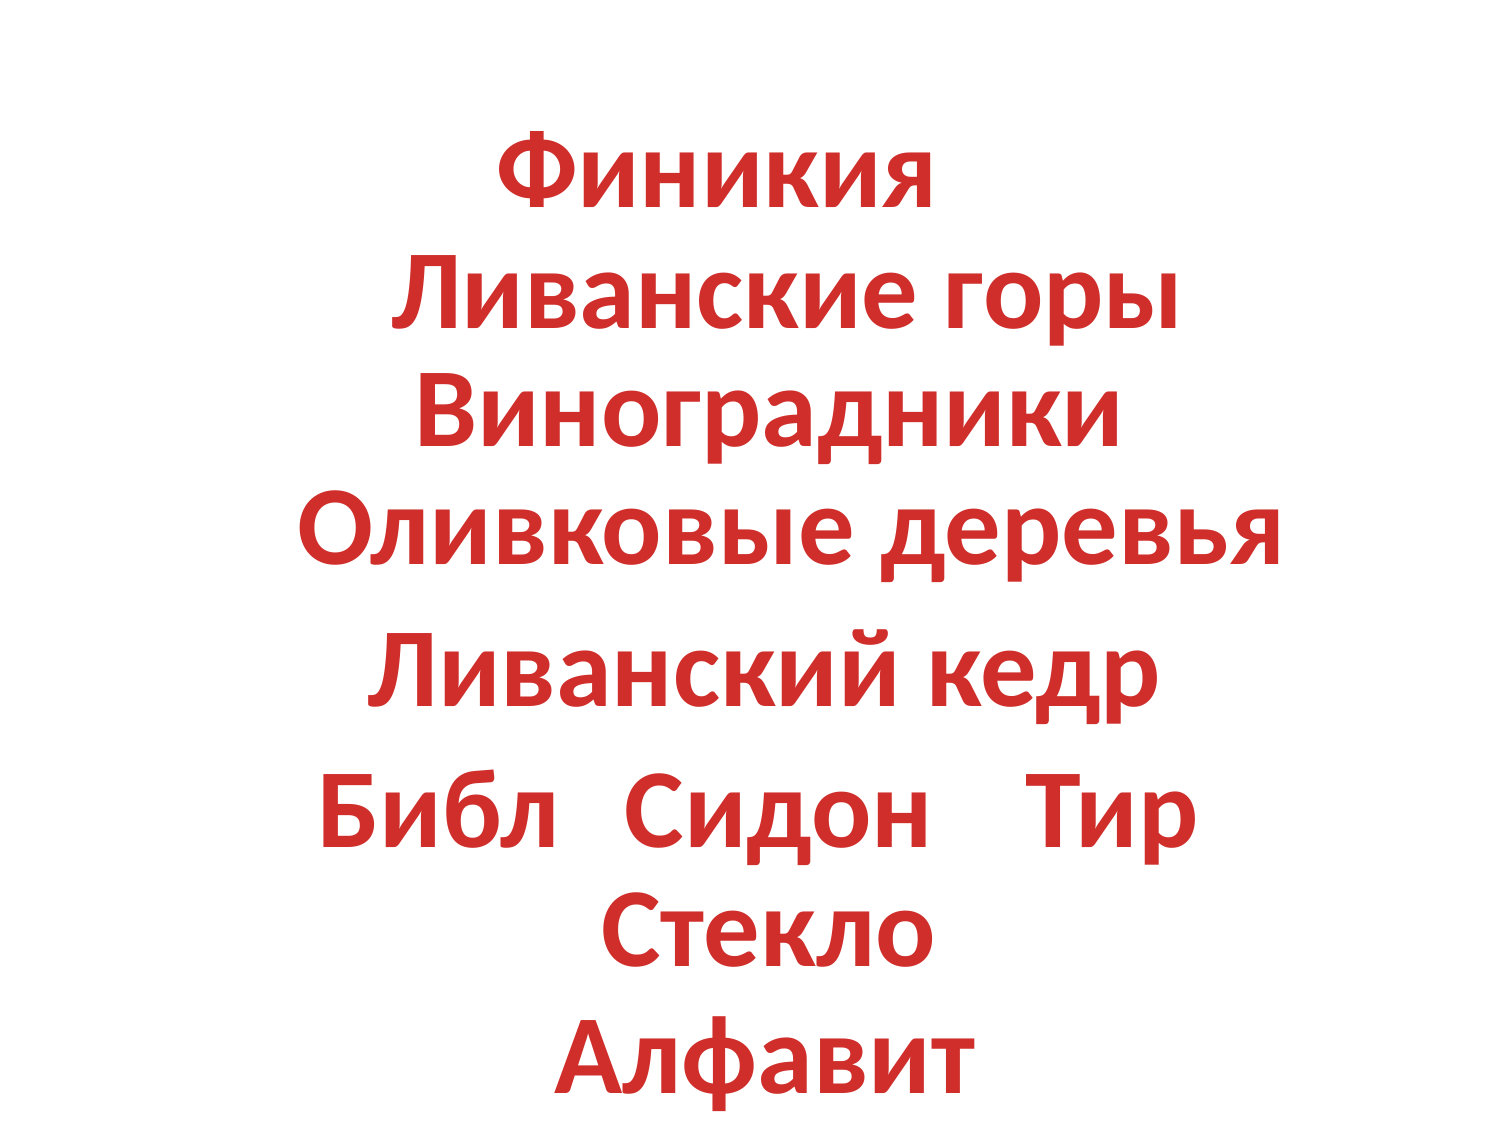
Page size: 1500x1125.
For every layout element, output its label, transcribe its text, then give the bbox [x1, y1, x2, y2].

text_box Алфавит [539, 973, 991, 1124]
text_box Оливковые деревья [281, 444, 1302, 595]
text_box Сидон [609, 727, 949, 846]
text_box Ливанский кедр [352, 586, 1177, 737]
text_box Финикия [478, 0, 1027, 208]
list Стекло [584, 846, 953, 973]
text_box Библ [302, 727, 575, 878]
text_box Виноградники [399, 326, 1140, 444]
text_box Тир [1010, 727, 1214, 878]
text_box Ливанские горы [375, 208, 1200, 358]
